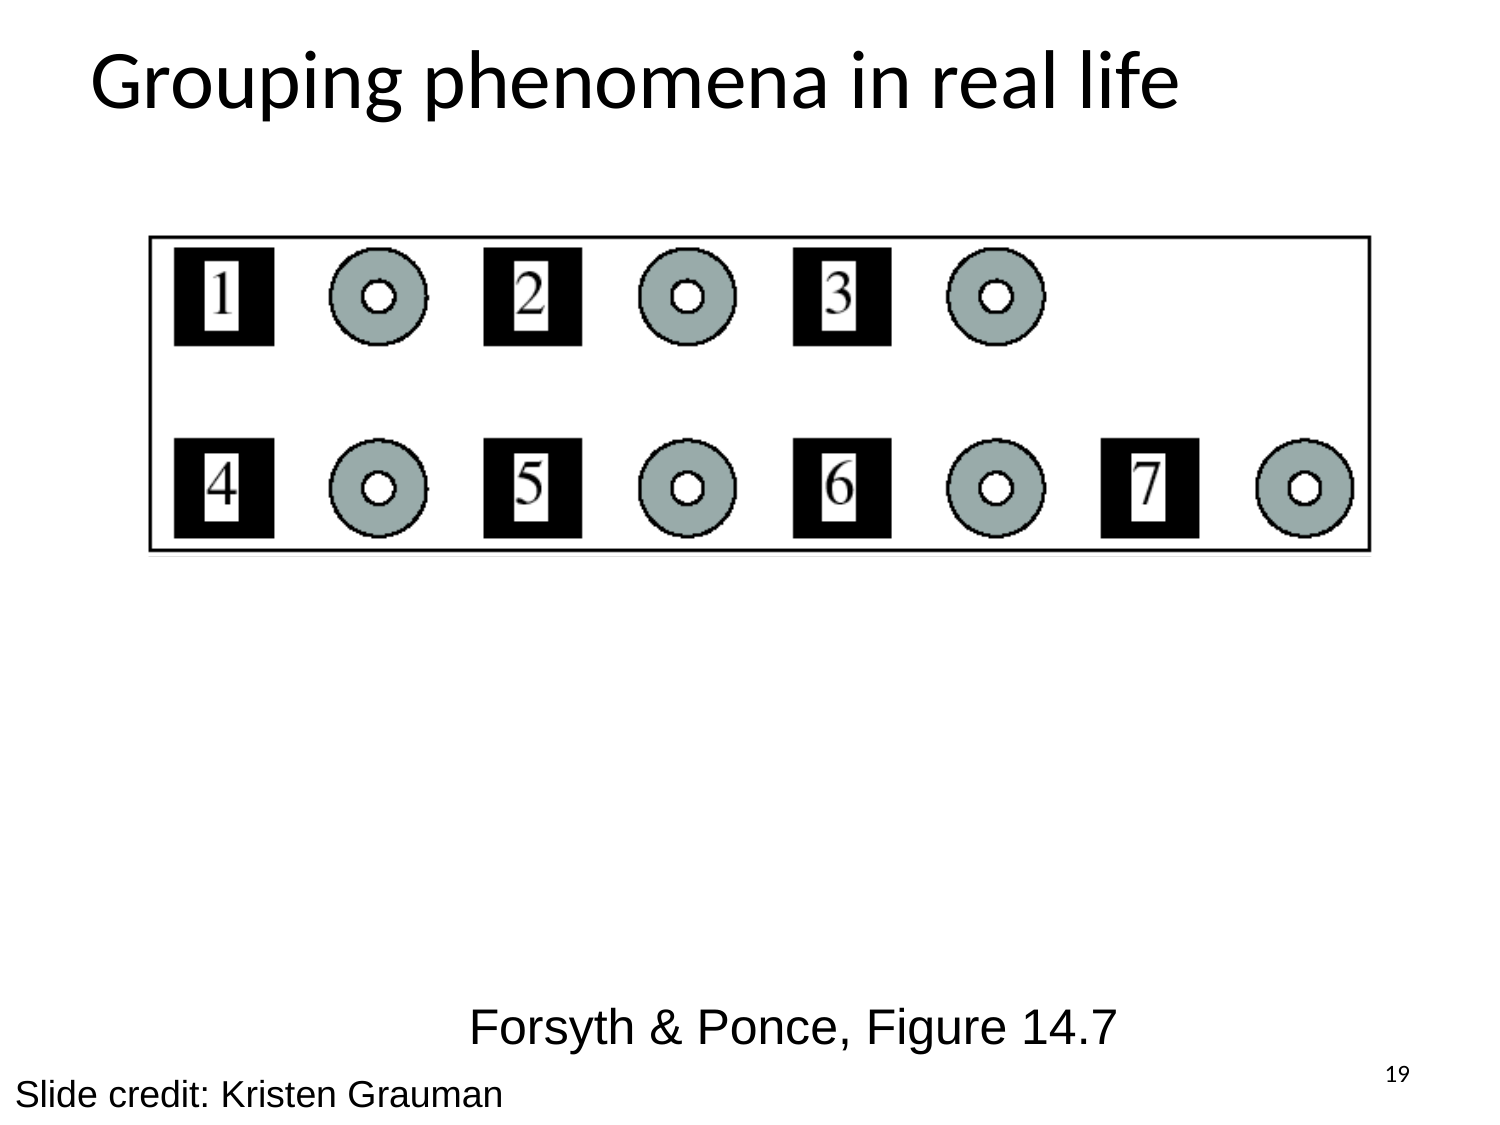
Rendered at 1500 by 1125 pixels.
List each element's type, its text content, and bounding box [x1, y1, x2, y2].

text_box Slide credit: Kristen Grauman [0, 1062, 975, 1123]
text_box Forsyth & Ponce, Figure 14.7 [454, 987, 1134, 1063]
title Grouping phenomena in real life [74, 0, 1426, 151]
picture [137, 224, 1380, 557]
slide_number 19 [1074, 1042, 1425, 1103]
